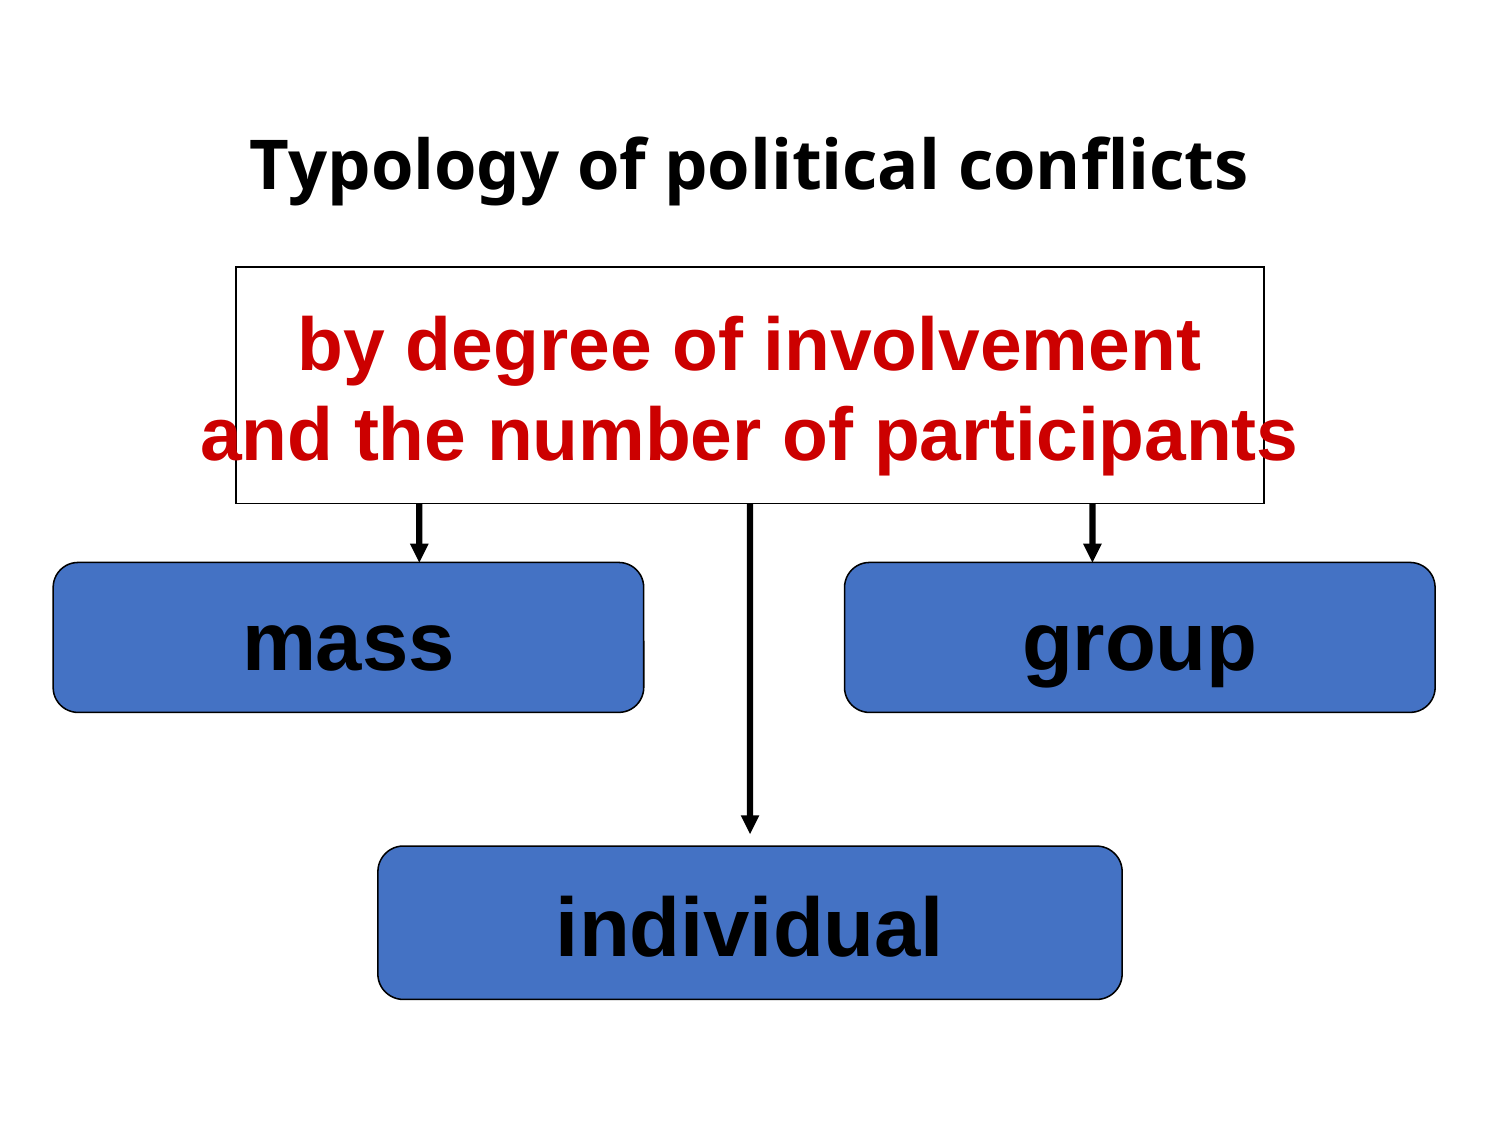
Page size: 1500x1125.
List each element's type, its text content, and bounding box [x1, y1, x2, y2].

text_box [743, 503, 757, 835]
text_box group [844, 562, 1436, 713]
text_box [1086, 503, 1099, 563]
title Typology of political conflicts [103, 59, 1397, 278]
text_box by degree of involvement and the number of participants [236, 267, 1264, 504]
text_box mass [53, 562, 644, 713]
text_box [413, 503, 426, 563]
text_box individual [377, 846, 1123, 1000]
